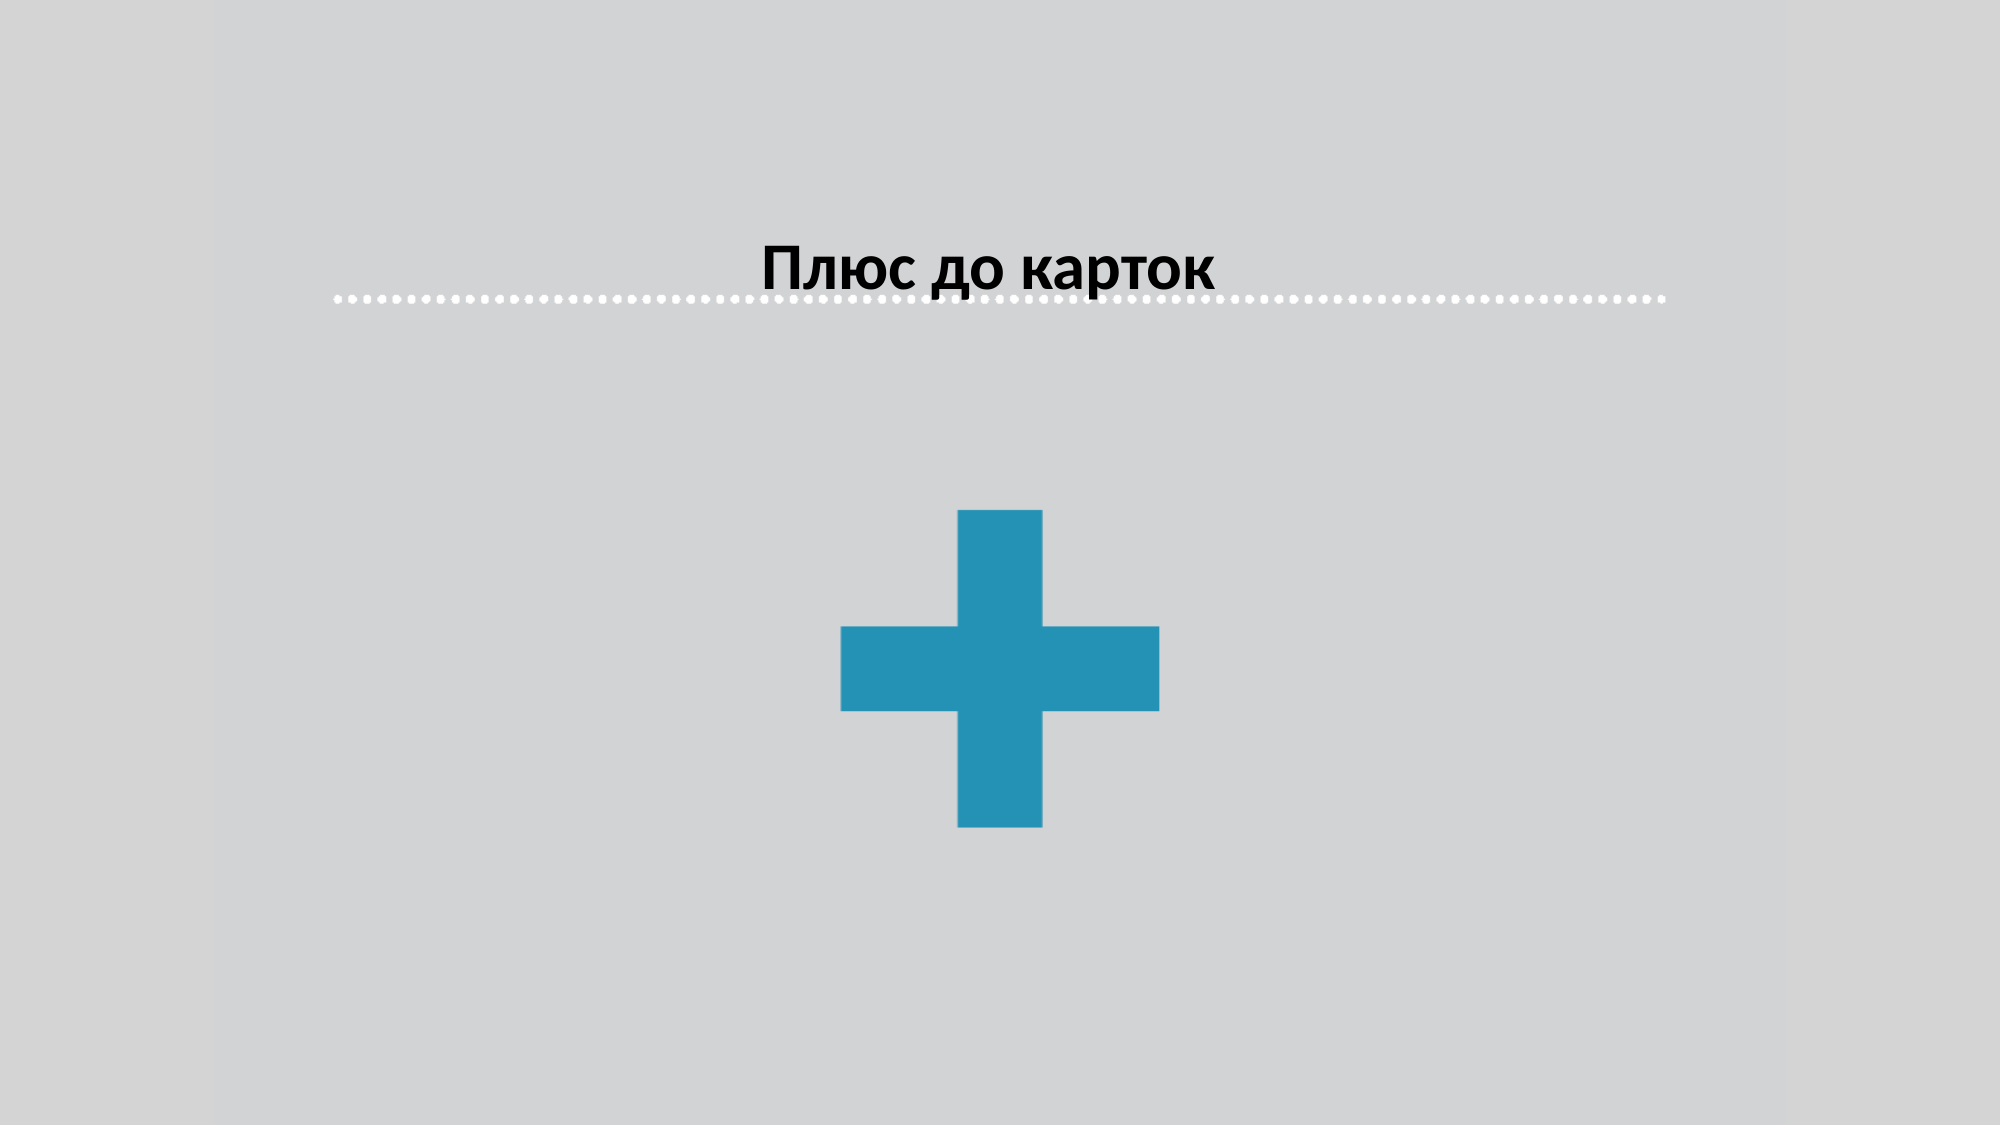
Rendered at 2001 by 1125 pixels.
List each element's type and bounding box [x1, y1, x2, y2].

picture [213, 0, 1787, 1125]
